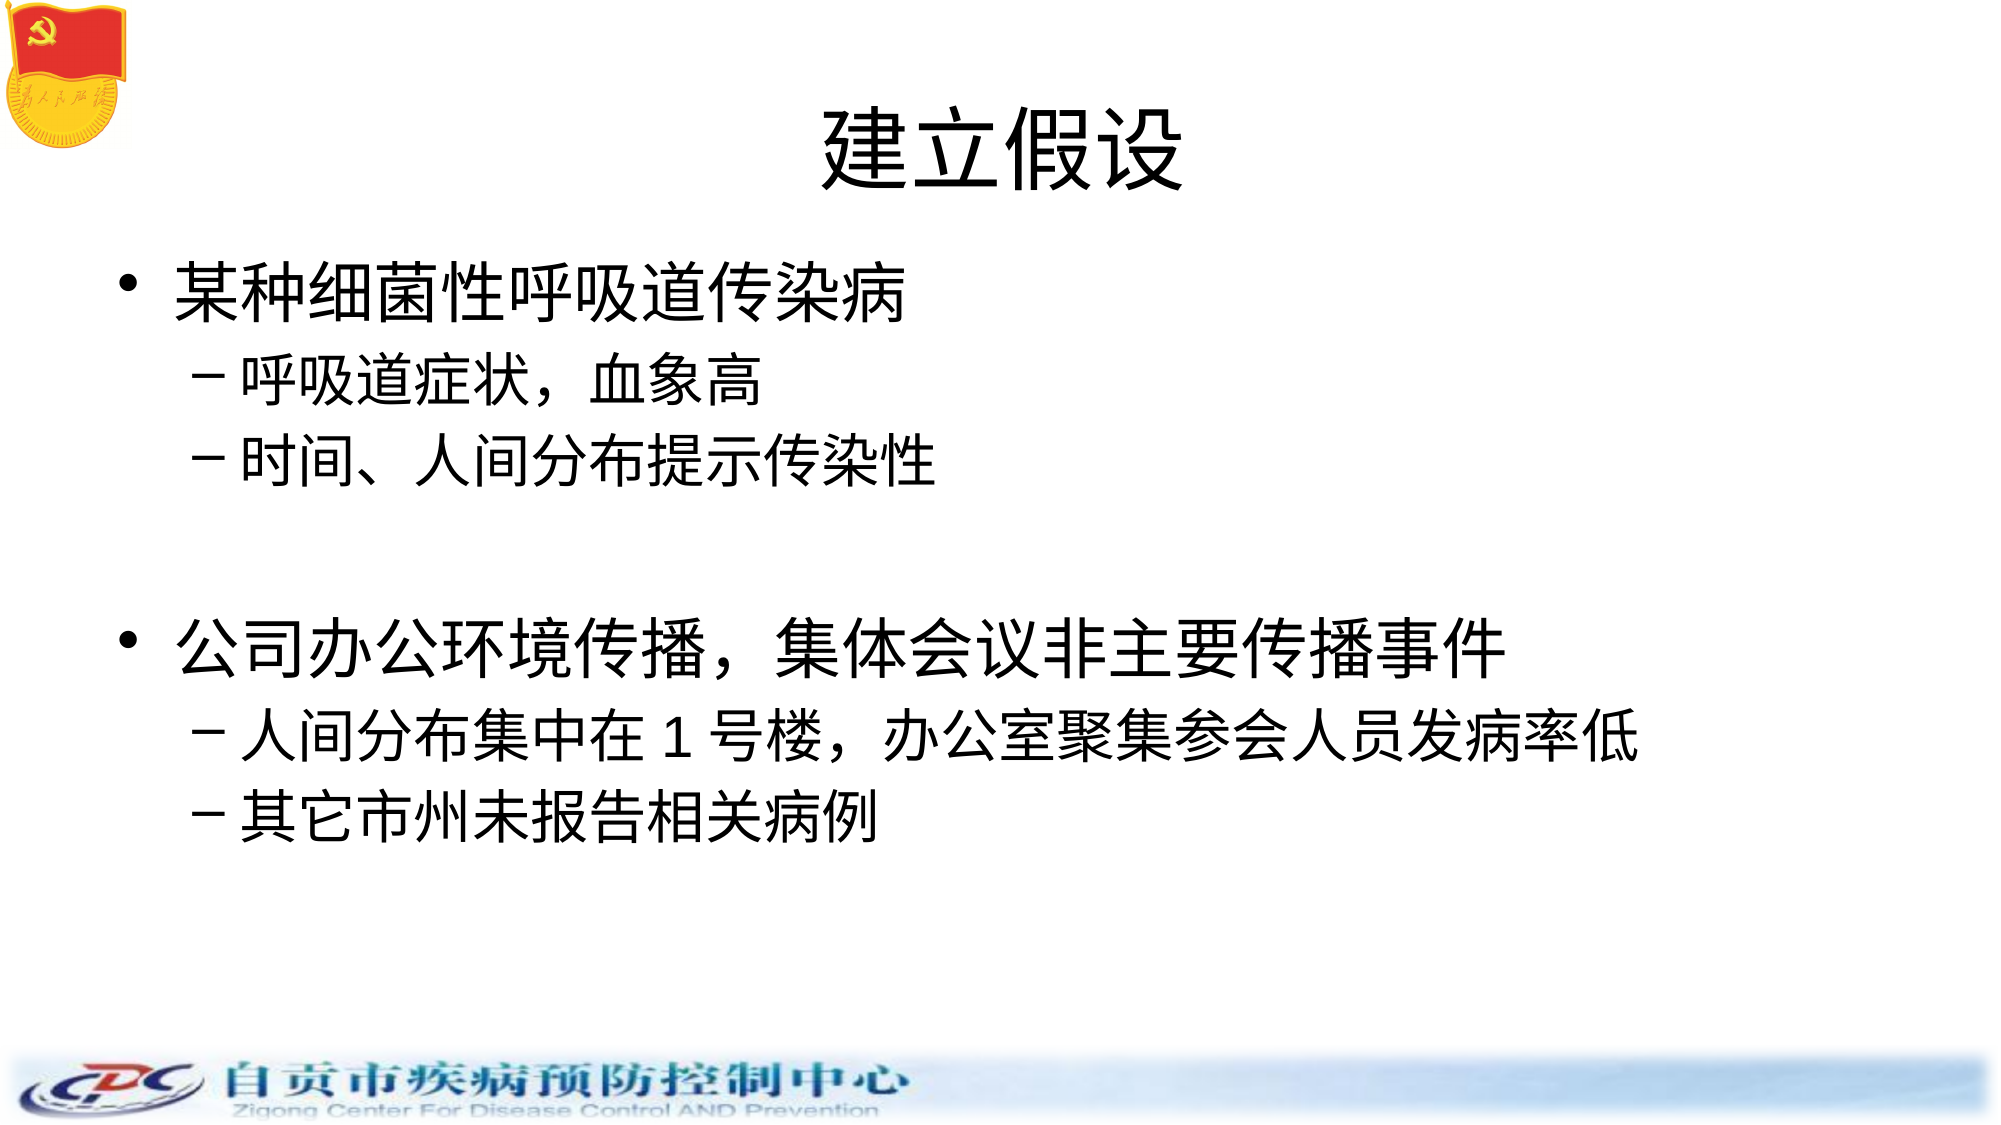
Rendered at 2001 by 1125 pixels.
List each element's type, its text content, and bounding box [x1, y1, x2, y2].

list 某种细菌性呼吸道传染病 呼吸道症状，血象高 时间、人间分布提示传染性 公司办公环境传播，集体会议非主要传播事件 人间分布集中在1号楼，办公室聚集参会人员发病率低 其它市州未报告相关病例 [102, 243, 1903, 987]
title 建立假设 [102, 52, 1903, 241]
picture [22, 1068, 1977, 1102]
picture [0, 0, 132, 149]
